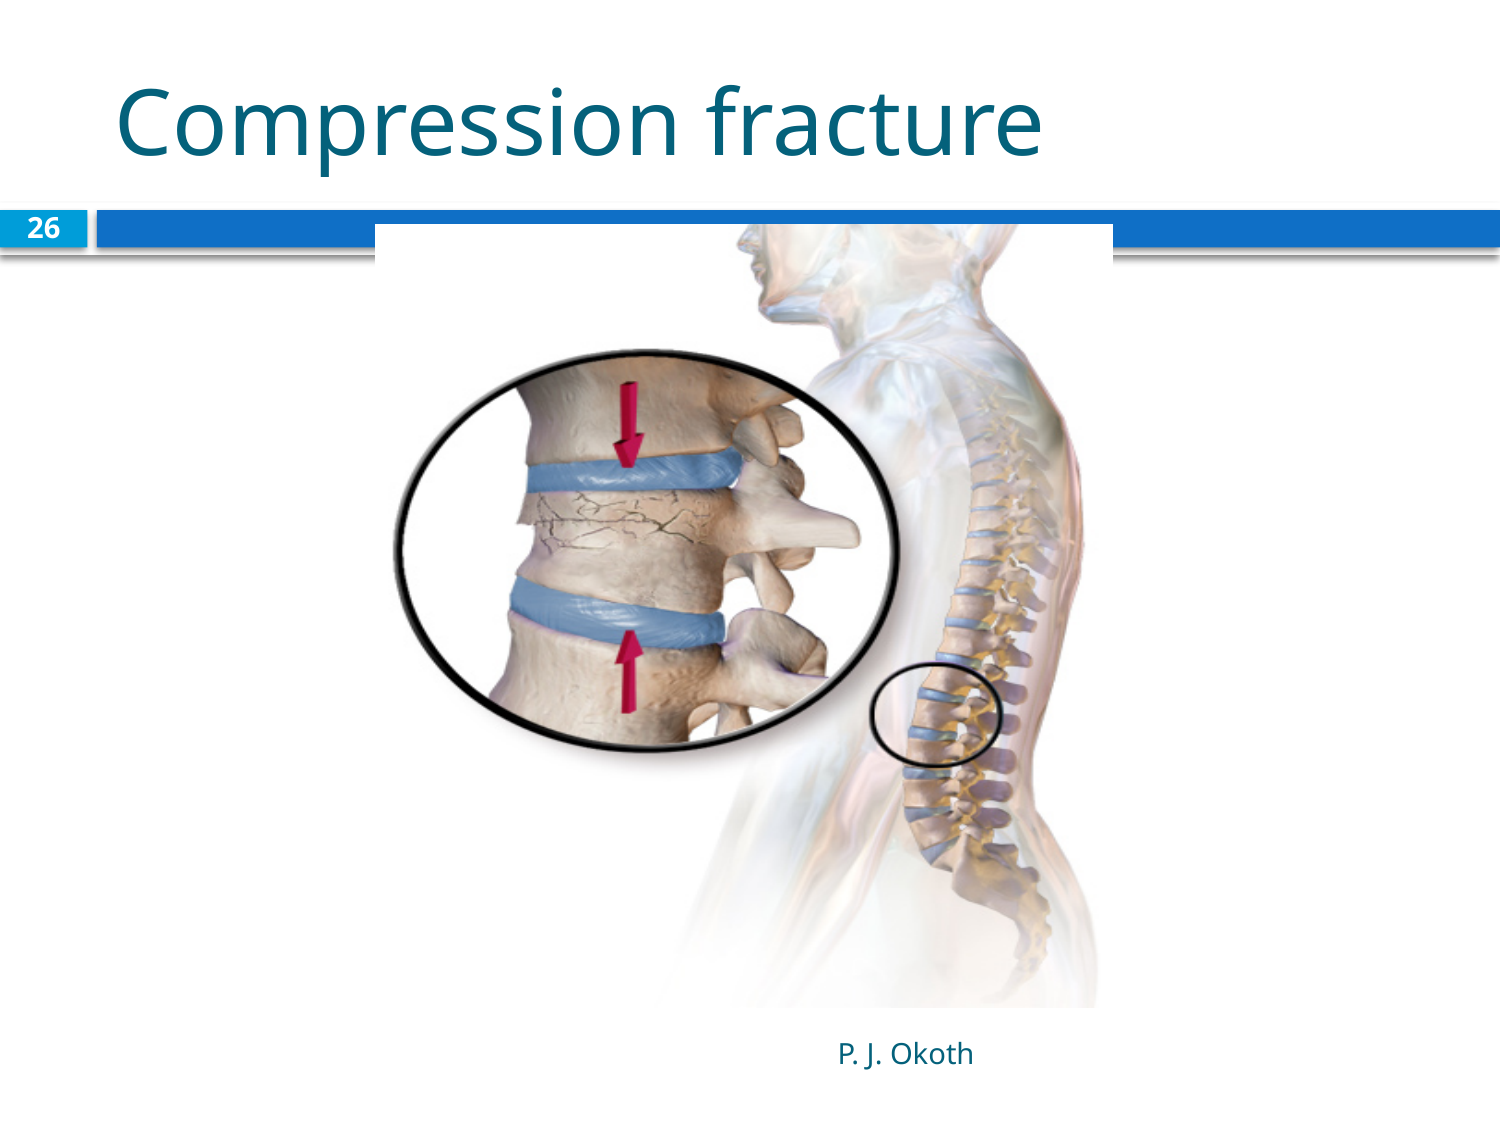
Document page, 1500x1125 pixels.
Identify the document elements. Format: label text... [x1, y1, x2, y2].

picture [374, 224, 1113, 1009]
slide_number 26 [0, 208, 88, 249]
footer P. J. Okoth [99, 1024, 990, 1085]
title Compression fracture [99, 37, 1438, 200]
